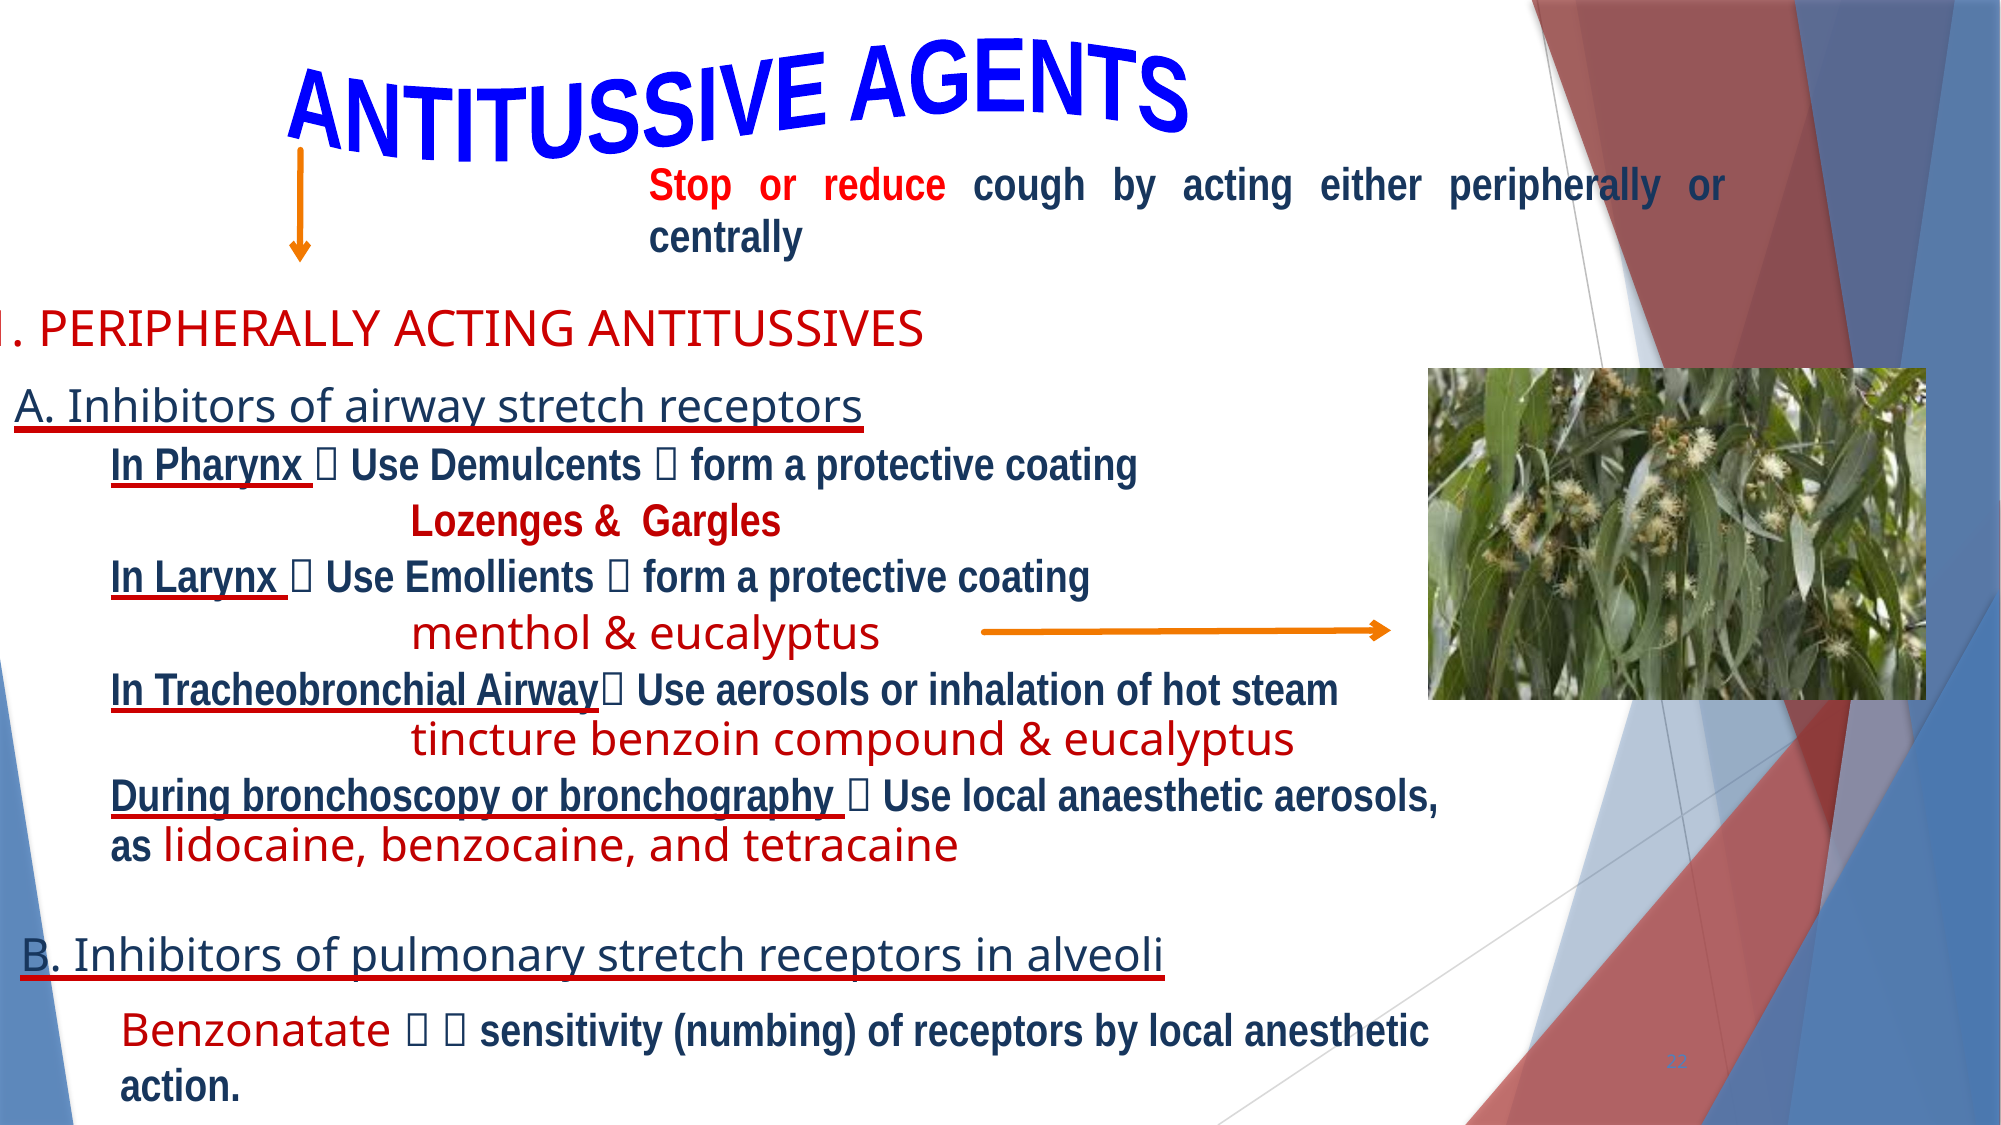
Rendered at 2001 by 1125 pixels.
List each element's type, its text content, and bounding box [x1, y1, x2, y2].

text_box Benzonatate   sensitivity (numbing) of receptors by local anesthetic action. [105, 992, 1556, 1118]
text_box B. Inhibitors of pulmonary stretch receptors in alveoli [5, 917, 1180, 988]
slide_number 22 [1590, 1032, 1703, 1093]
picture [1428, 368, 1927, 700]
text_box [983, 629, 1392, 633]
text_box Stop or reduce cough by acting either peripherally or centrally [633, 149, 1742, 269]
text_box 1. PERIPHERALLY ACTING ANTITUSSIVES [0, 289, 941, 364]
text_box In Pharynx  Use Demulcents  form a protective coating Lozenges & Gargles In Larynx  Use Emollients  form a protective coating menthol & eucalyptus In Tracheobronchial Airway Use aerosols or inhalation of hot steam tincture benzoin compound & eucalyptus During bronchoscopy or bronchography  Use local anaesthetic aerosols, as lidocaine, benzocaine, and tetracaine [95, 432, 1459, 879]
text_box A. Inhibitors of airway stretch receptors [0, 369, 879, 440]
